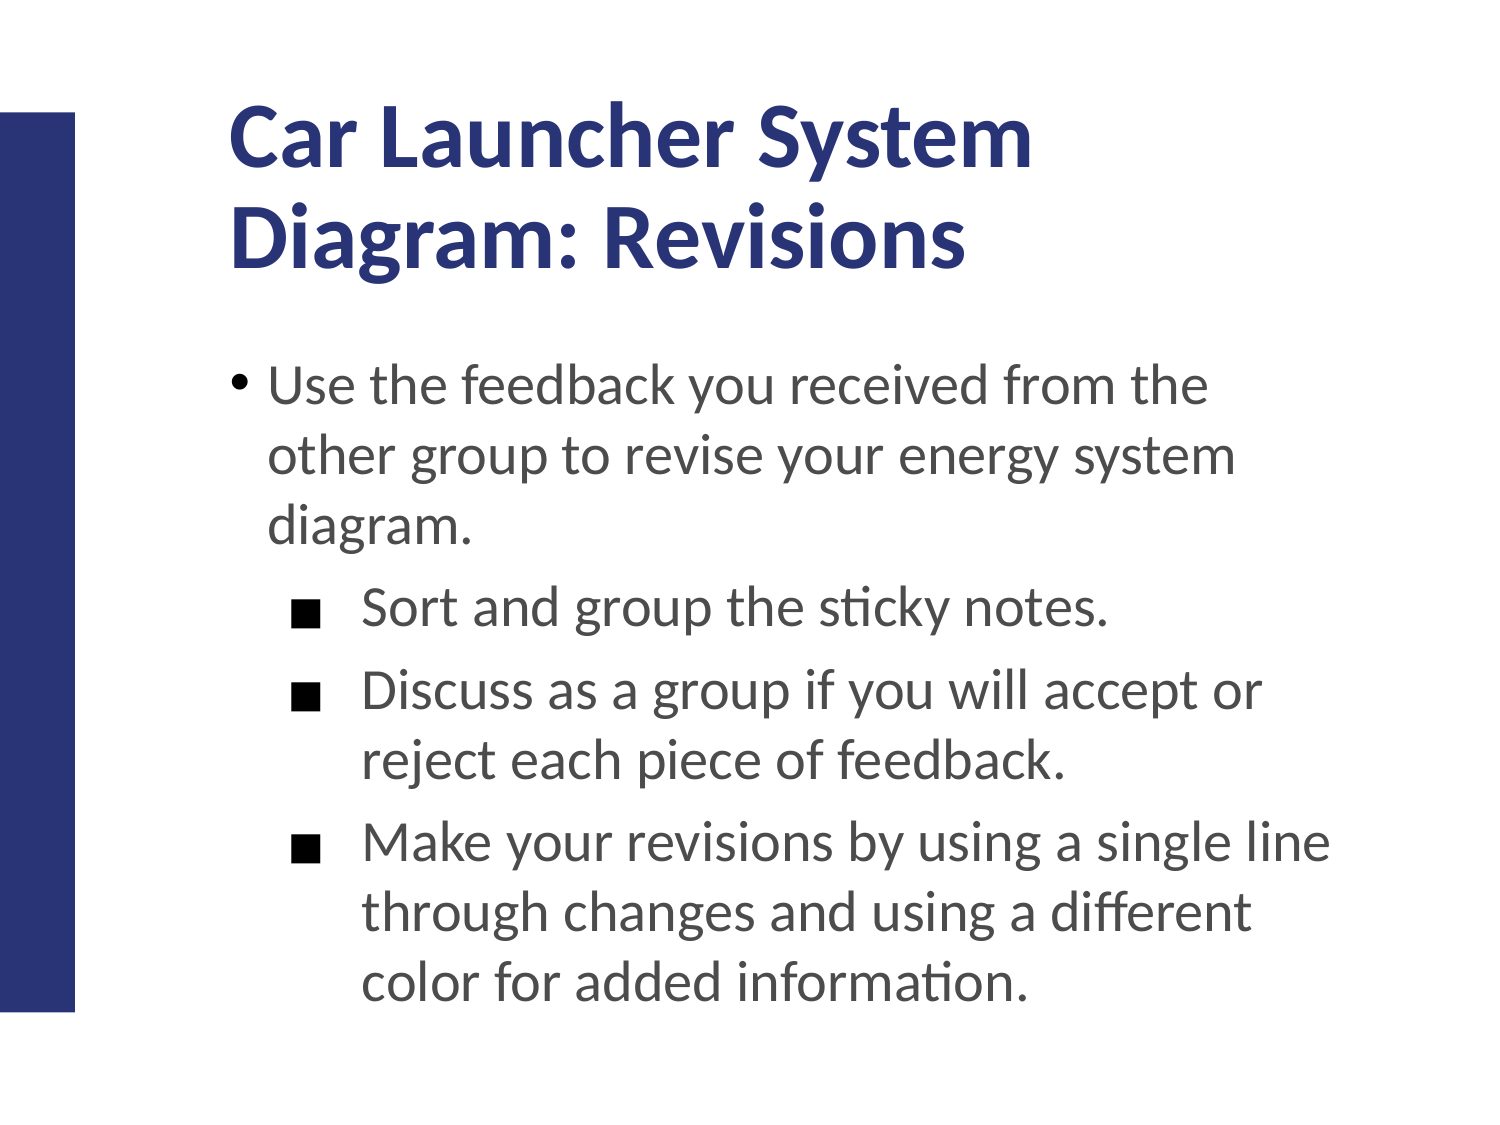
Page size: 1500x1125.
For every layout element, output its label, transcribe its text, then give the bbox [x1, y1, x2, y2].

title Car Launcher System Diagram: Revisions [214, 37, 1366, 338]
list Use the feedback you received from the other group to revise your energy system diagram.​ Sort and group the sticky notes.​ Discuss as a group if you will accept or reject each piece of feedback. ​ Make your revisions by using a single line through changes and using a different color for added information.​ [214, 338, 1366, 489]
